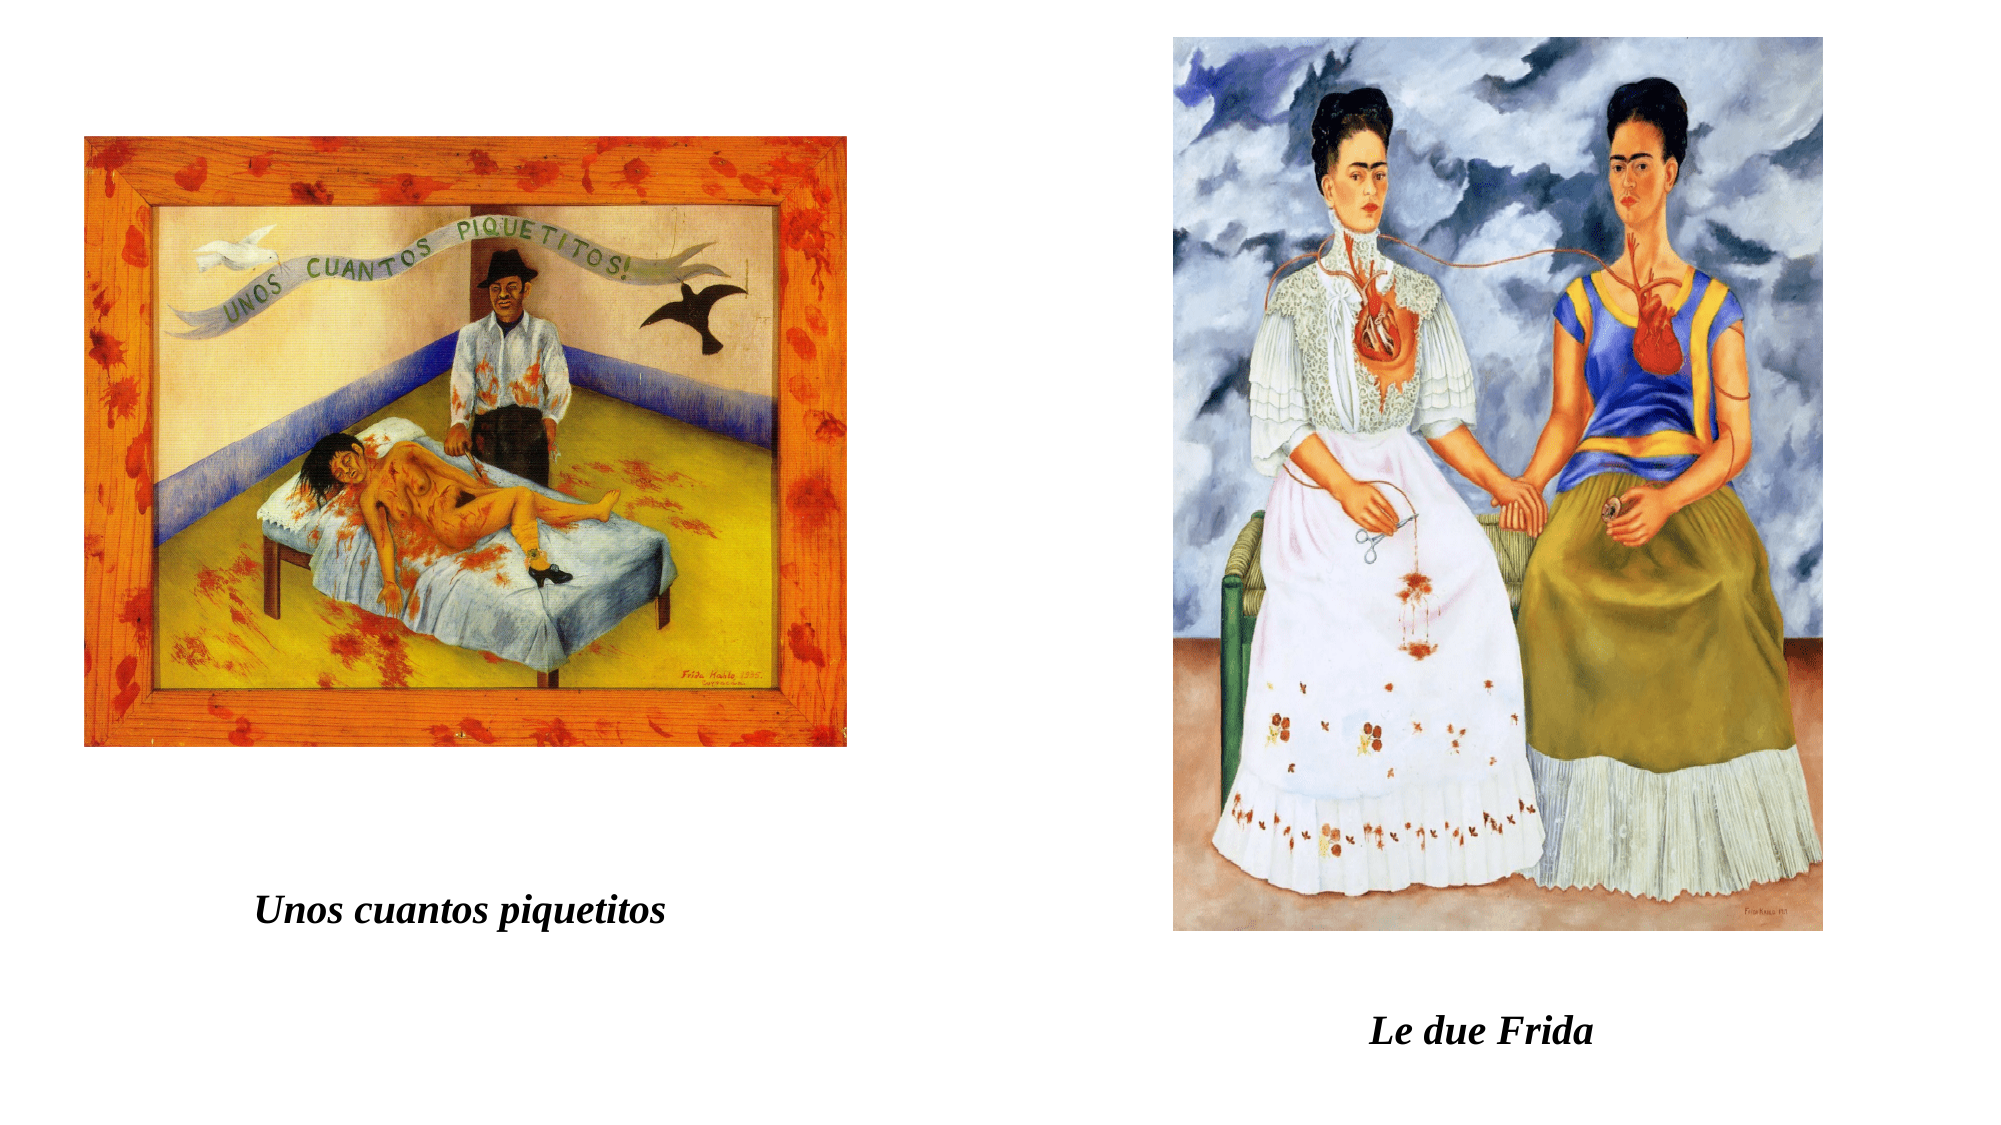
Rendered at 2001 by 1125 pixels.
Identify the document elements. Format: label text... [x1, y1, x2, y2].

text_box Le due Frida [1354, 995, 1610, 1061]
picture [1173, 37, 1823, 931]
picture [84, 136, 847, 747]
text_box Unos cuantos piquetitos [238, 848, 693, 939]
